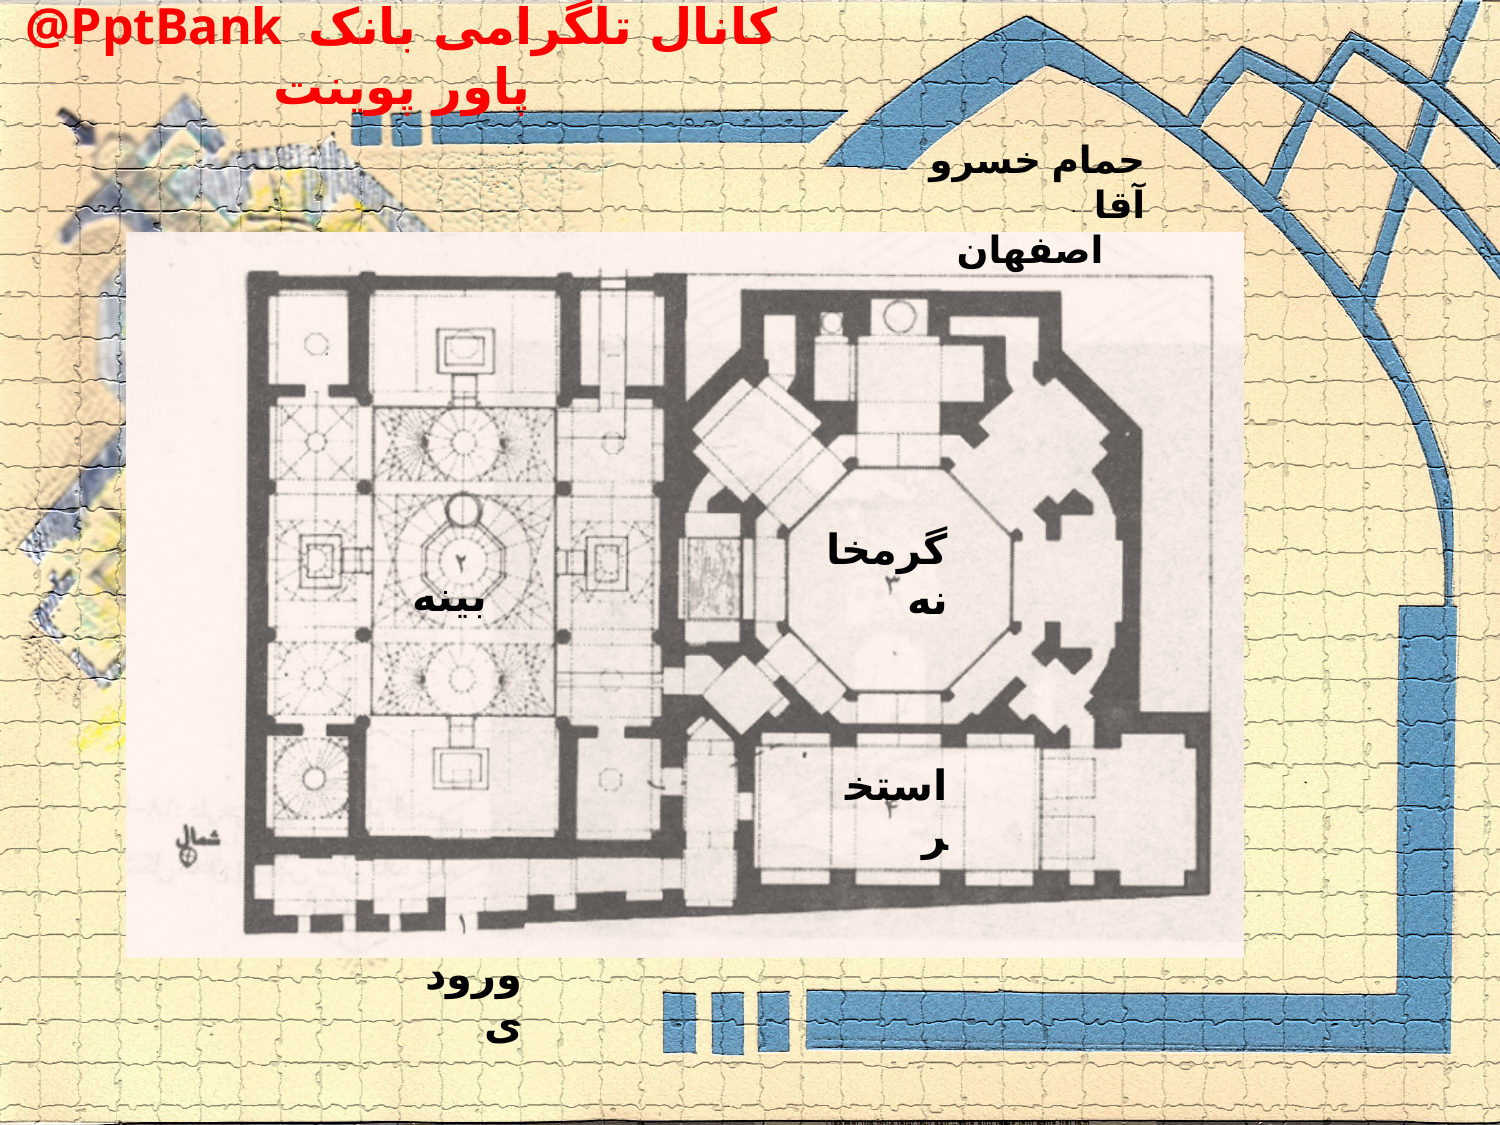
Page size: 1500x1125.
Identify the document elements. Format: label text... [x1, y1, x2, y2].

picture [0, 0, 1500, 1125]
text_box ورودی [383, 966, 538, 1056]
text_box حمام خسرو آقا اصفهان [914, 128, 1161, 231]
